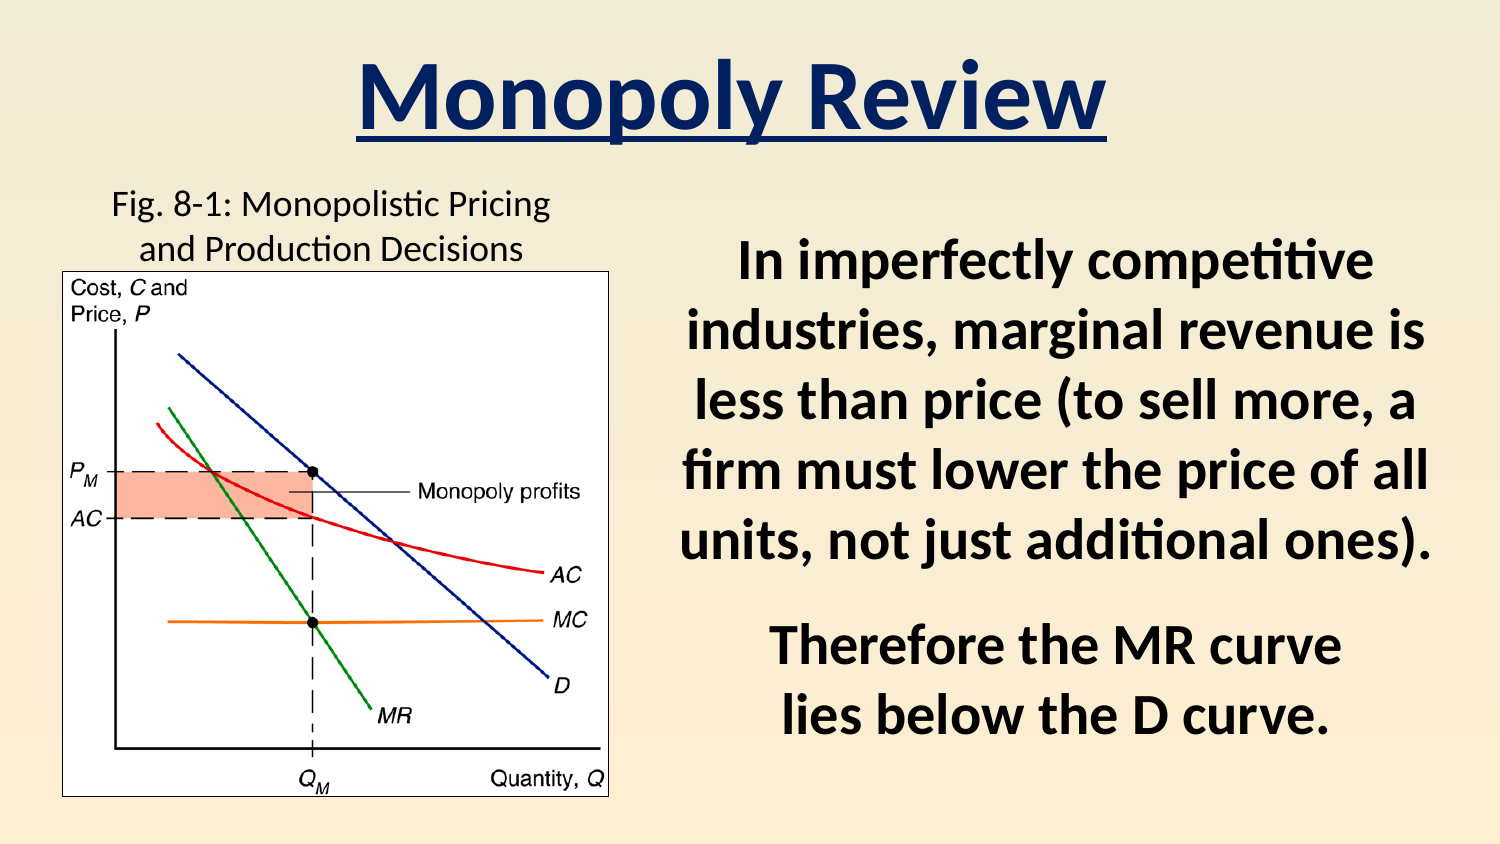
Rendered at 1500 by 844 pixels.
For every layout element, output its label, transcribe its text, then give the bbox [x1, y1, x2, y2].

text_box Monopoly Review [341, 21, 1123, 157]
text_box Fig. 8-1: Monopolistic Pricing and Production Decisions [50, 171, 613, 269]
picture [62, 271, 609, 798]
text_box In imperfectly competitive industries, marginal revenue is less than price (to sell more, a firm must lower the price of all units, not just additional ones). Therefore the MR curve lies below the D curve. [637, 214, 1475, 754]
